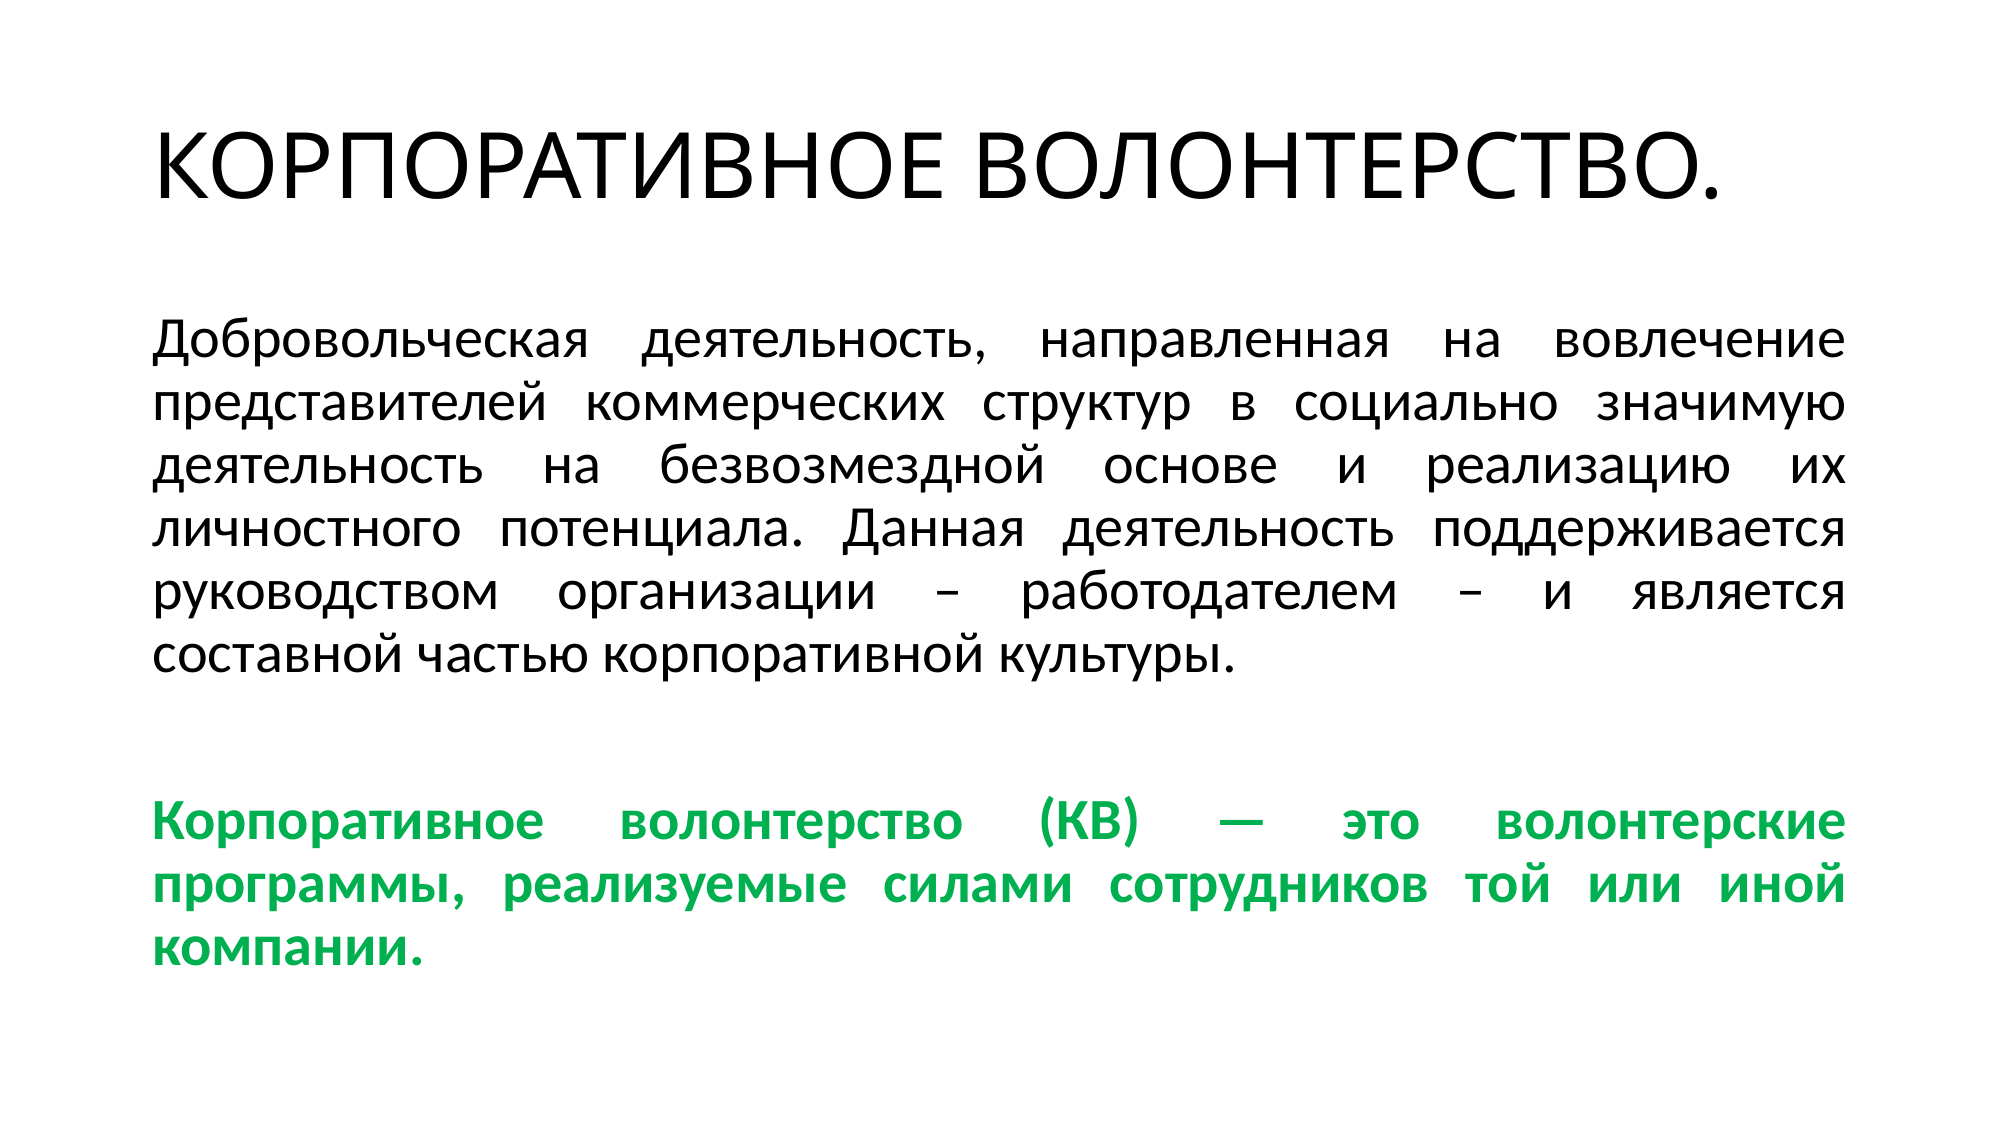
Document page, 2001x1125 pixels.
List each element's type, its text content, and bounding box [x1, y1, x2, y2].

title КОРПОРАТИВНОЕ ВОЛОНТЕРСТВО. [137, 59, 1863, 278]
list Добровольческая деятельность, направленная на вовлечение представителей коммерческих структур в социально значимую деятельность на безвозмездной основе и реализацию их личностного потенциала. Данная деятельность поддерживается руководством организации – работодателем – и является составной частью корпоративной культуры. Корпоративное волонтерство (КВ) — ​это волонтерские программы, реализуемые силами сотрудников той или иной компании. [137, 299, 1863, 1014]
